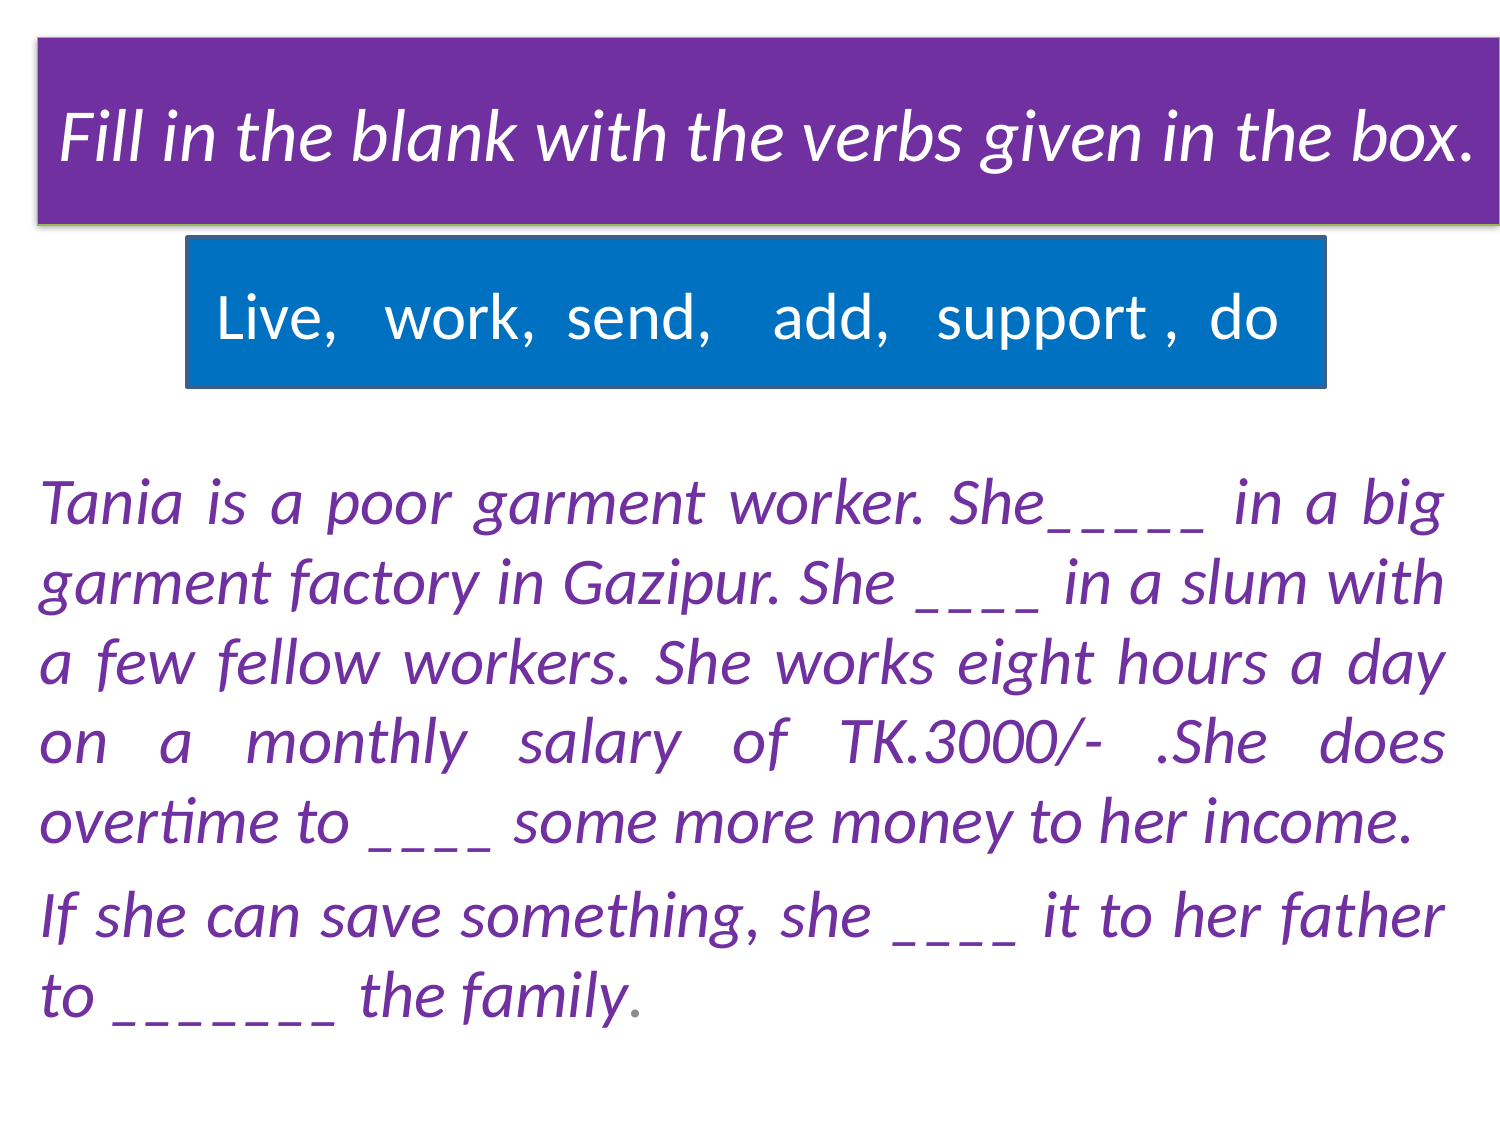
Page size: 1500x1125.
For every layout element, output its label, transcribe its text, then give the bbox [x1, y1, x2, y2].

text_box Live, work, send, add, support , do [185, 235, 1327, 389]
subtitle Tania is a poor garment worker. She_____ in a big garment factory in Gazipur. She ____ in a slum with a few fellow workers. She works eight hours a day on a monthly salary of TK.3000/- .She does overtime to ____ some more money to her income. If she can save something, she ____ it to her father to _______ the family. [24, 450, 1463, 1088]
title Fill in the blank with the verbs given in the box. [37, 37, 1500, 226]
